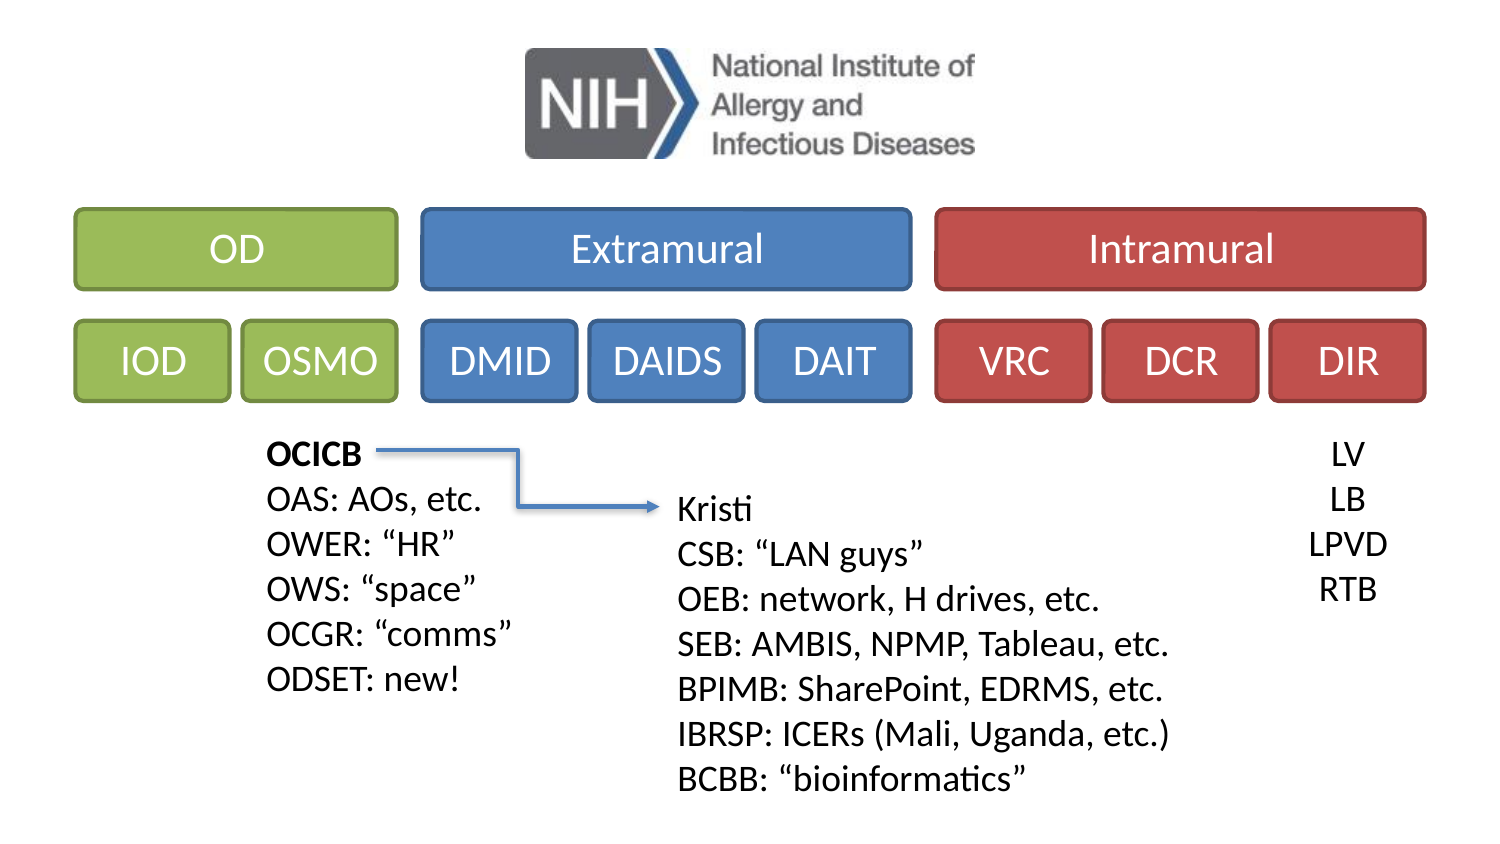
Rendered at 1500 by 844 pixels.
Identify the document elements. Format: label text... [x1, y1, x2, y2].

text_box OCICB OAS: AOs, etc. OWER: “HR” OWS: “space” OCGR: “comms” ODSET: new! [251, 421, 529, 707]
text_box LV LB LPVD RTB [1293, 421, 1403, 617]
text_box Kristi CSB: “LAN guys” OEB: network, H drives, etc. SEB: AMBIS, NPMP, Tableau, etc. BPIMB: SharePoint, EDRMS, etc. IBRSP: ICERs (Mali, Uganda, etc.) BCBB: “bioinformatics” [662, 476, 1186, 807]
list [74, 208, 1426, 402]
picture [524, 48, 976, 159]
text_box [376, 449, 660, 507]
title NIAID [75, 33, 1425, 175]
